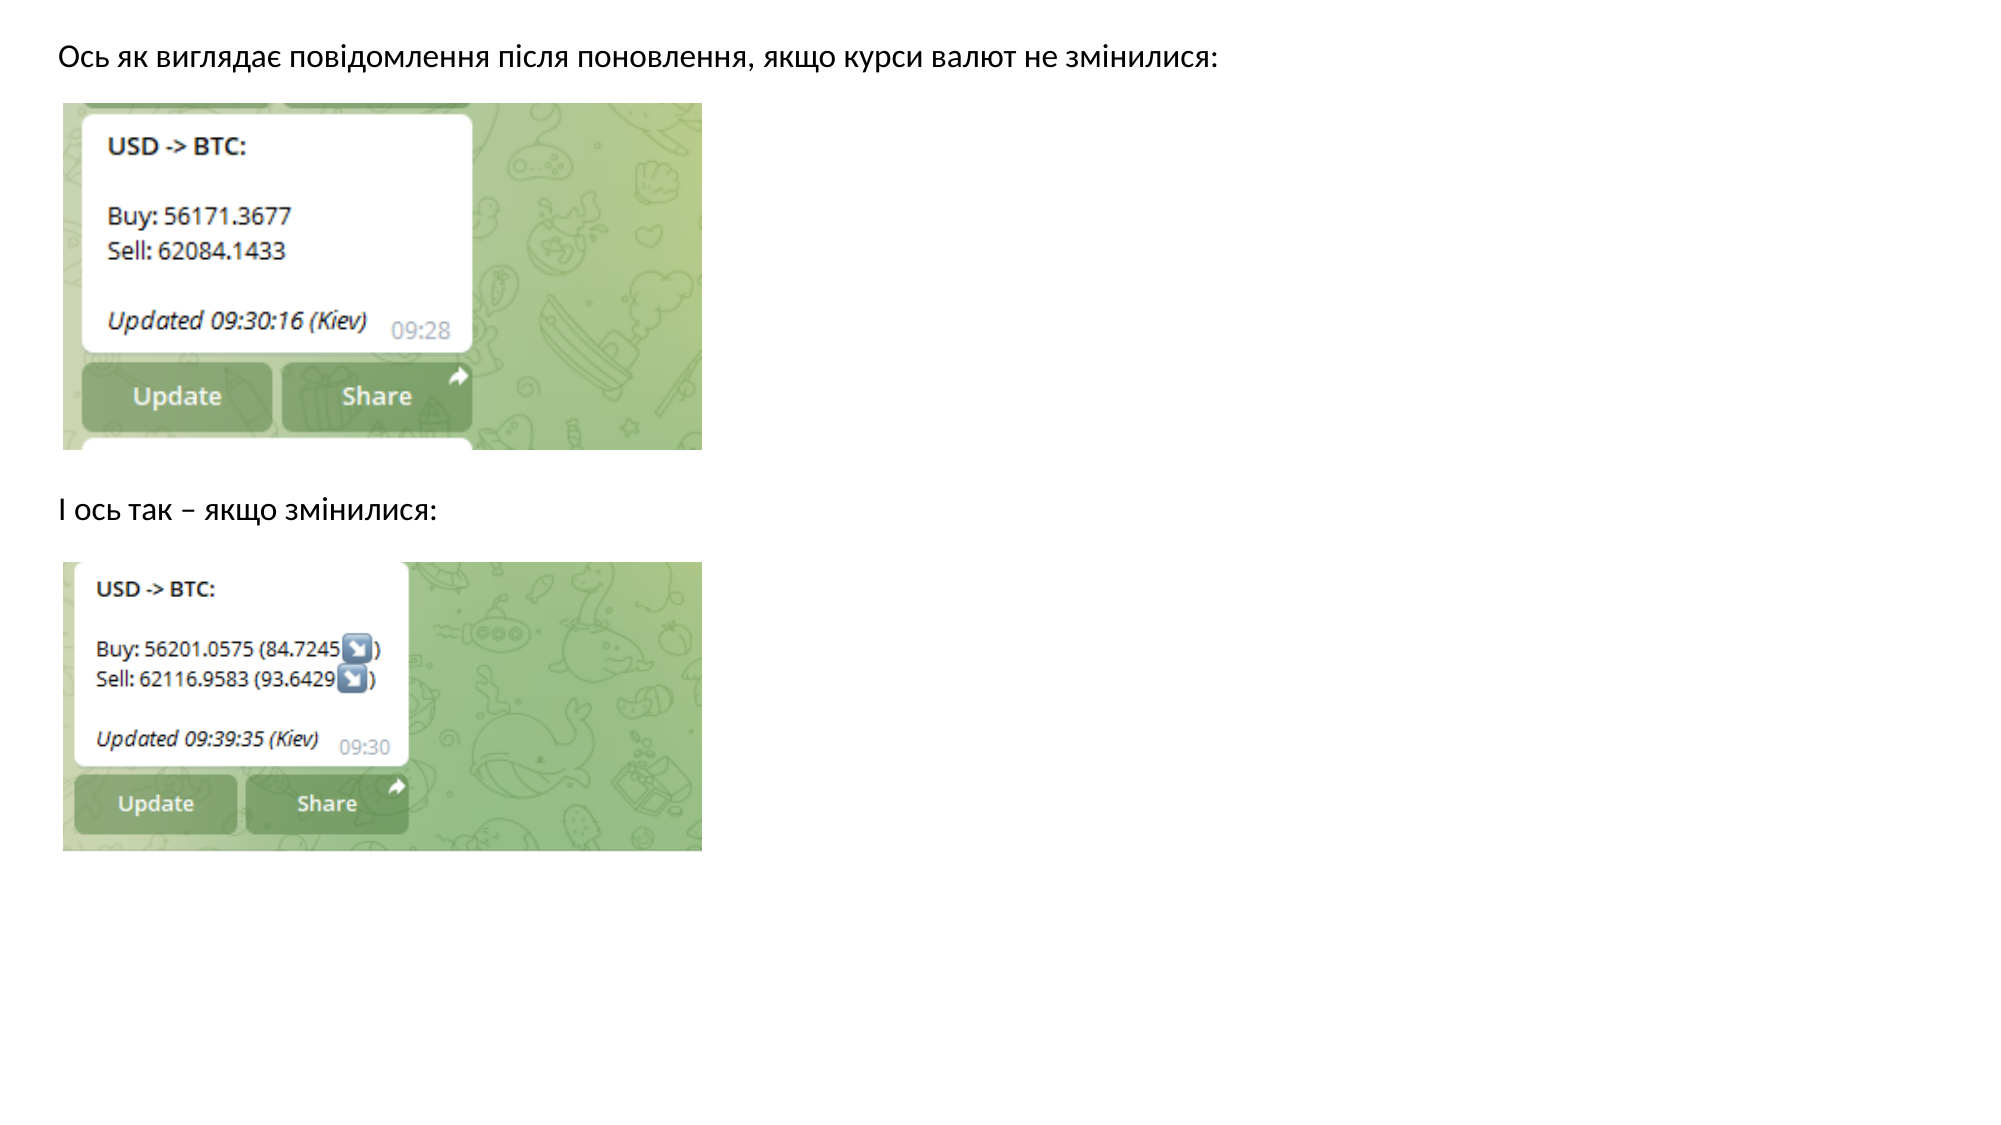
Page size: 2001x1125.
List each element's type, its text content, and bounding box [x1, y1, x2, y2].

list Ось як виглядає повідомлення після поновлення, якщо курси валют не змінилися: І ось так – якщо змінилися: [43, 31, 1955, 1079]
picture [63, 103, 702, 450]
picture [63, 562, 702, 853]
